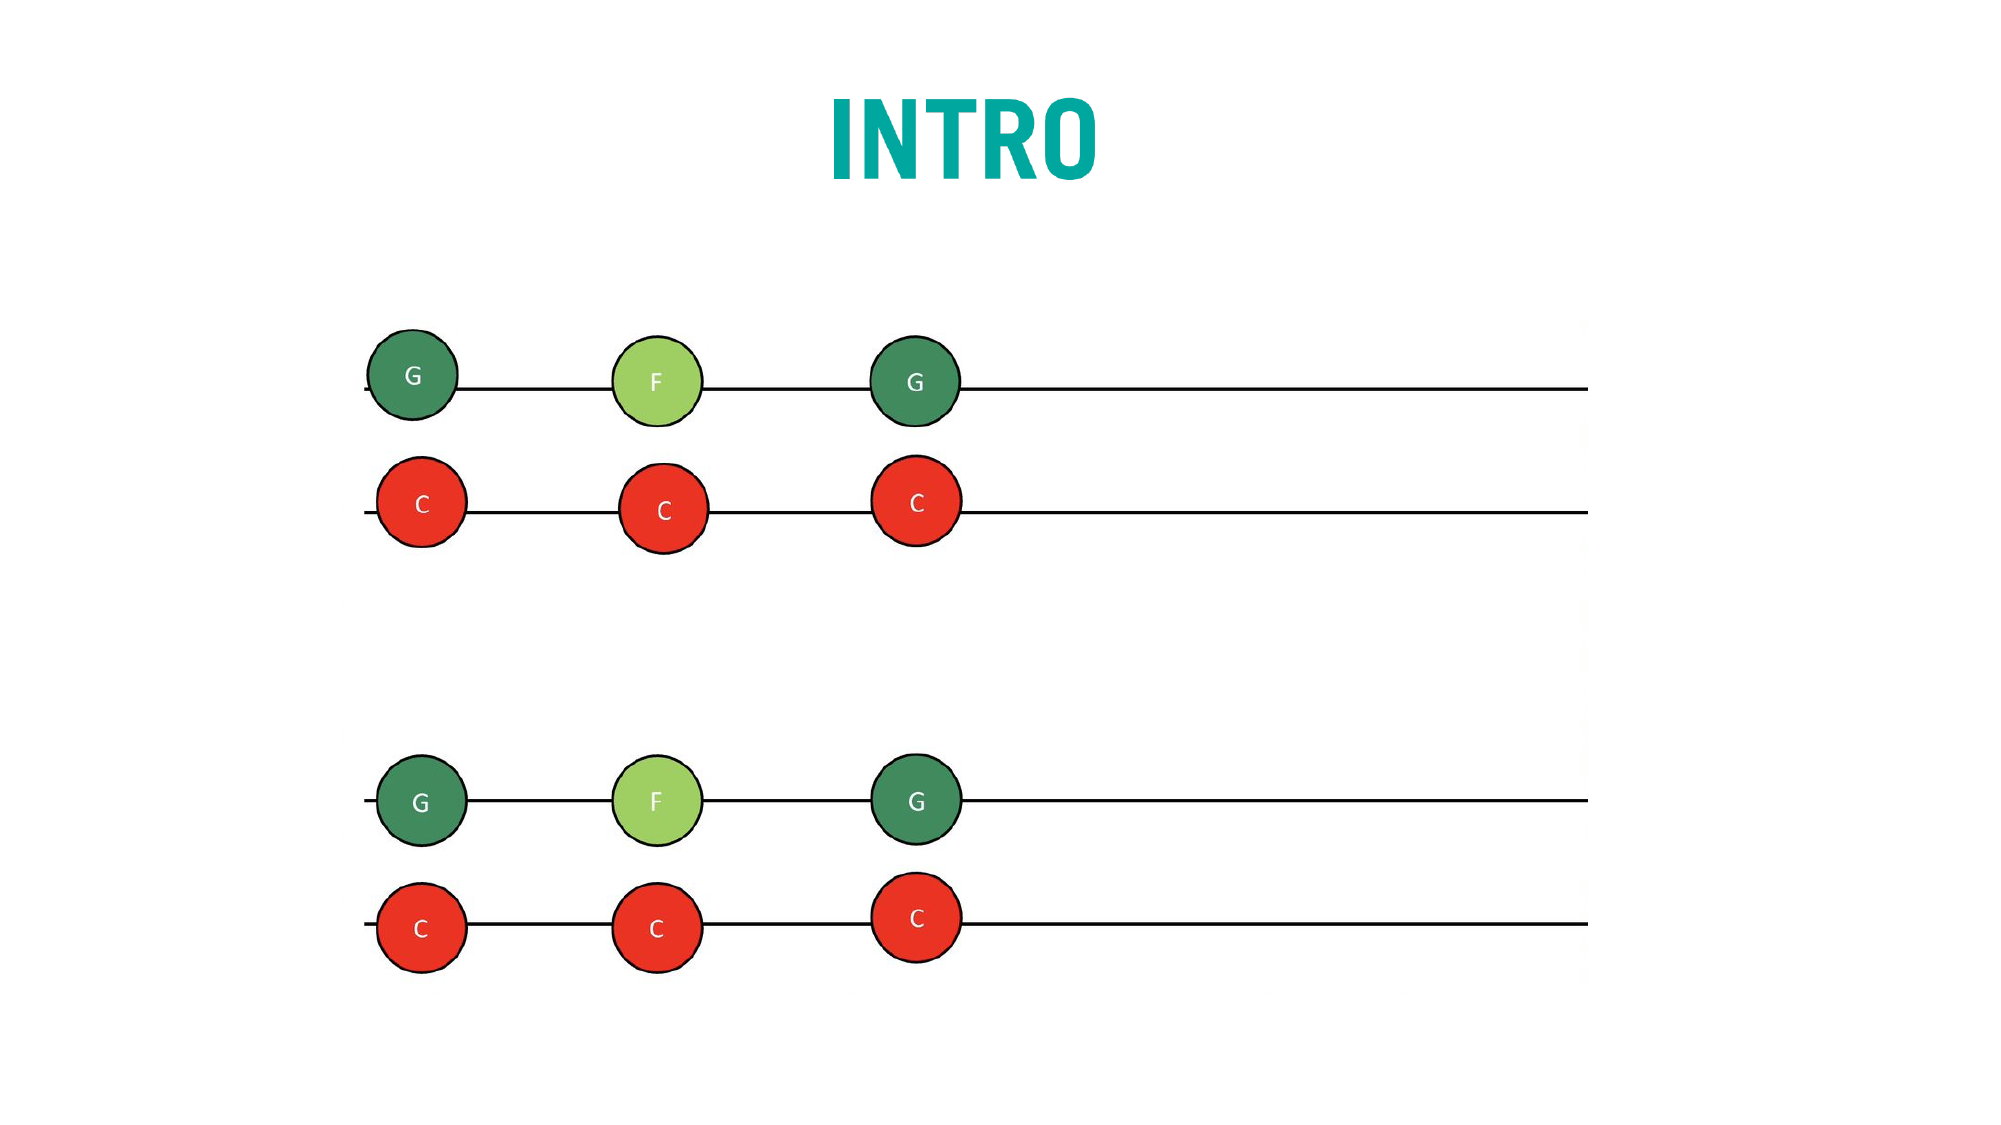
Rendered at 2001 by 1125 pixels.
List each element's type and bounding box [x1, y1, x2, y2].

picture [687, 59, 1242, 220]
list [341, 318, 1589, 995]
